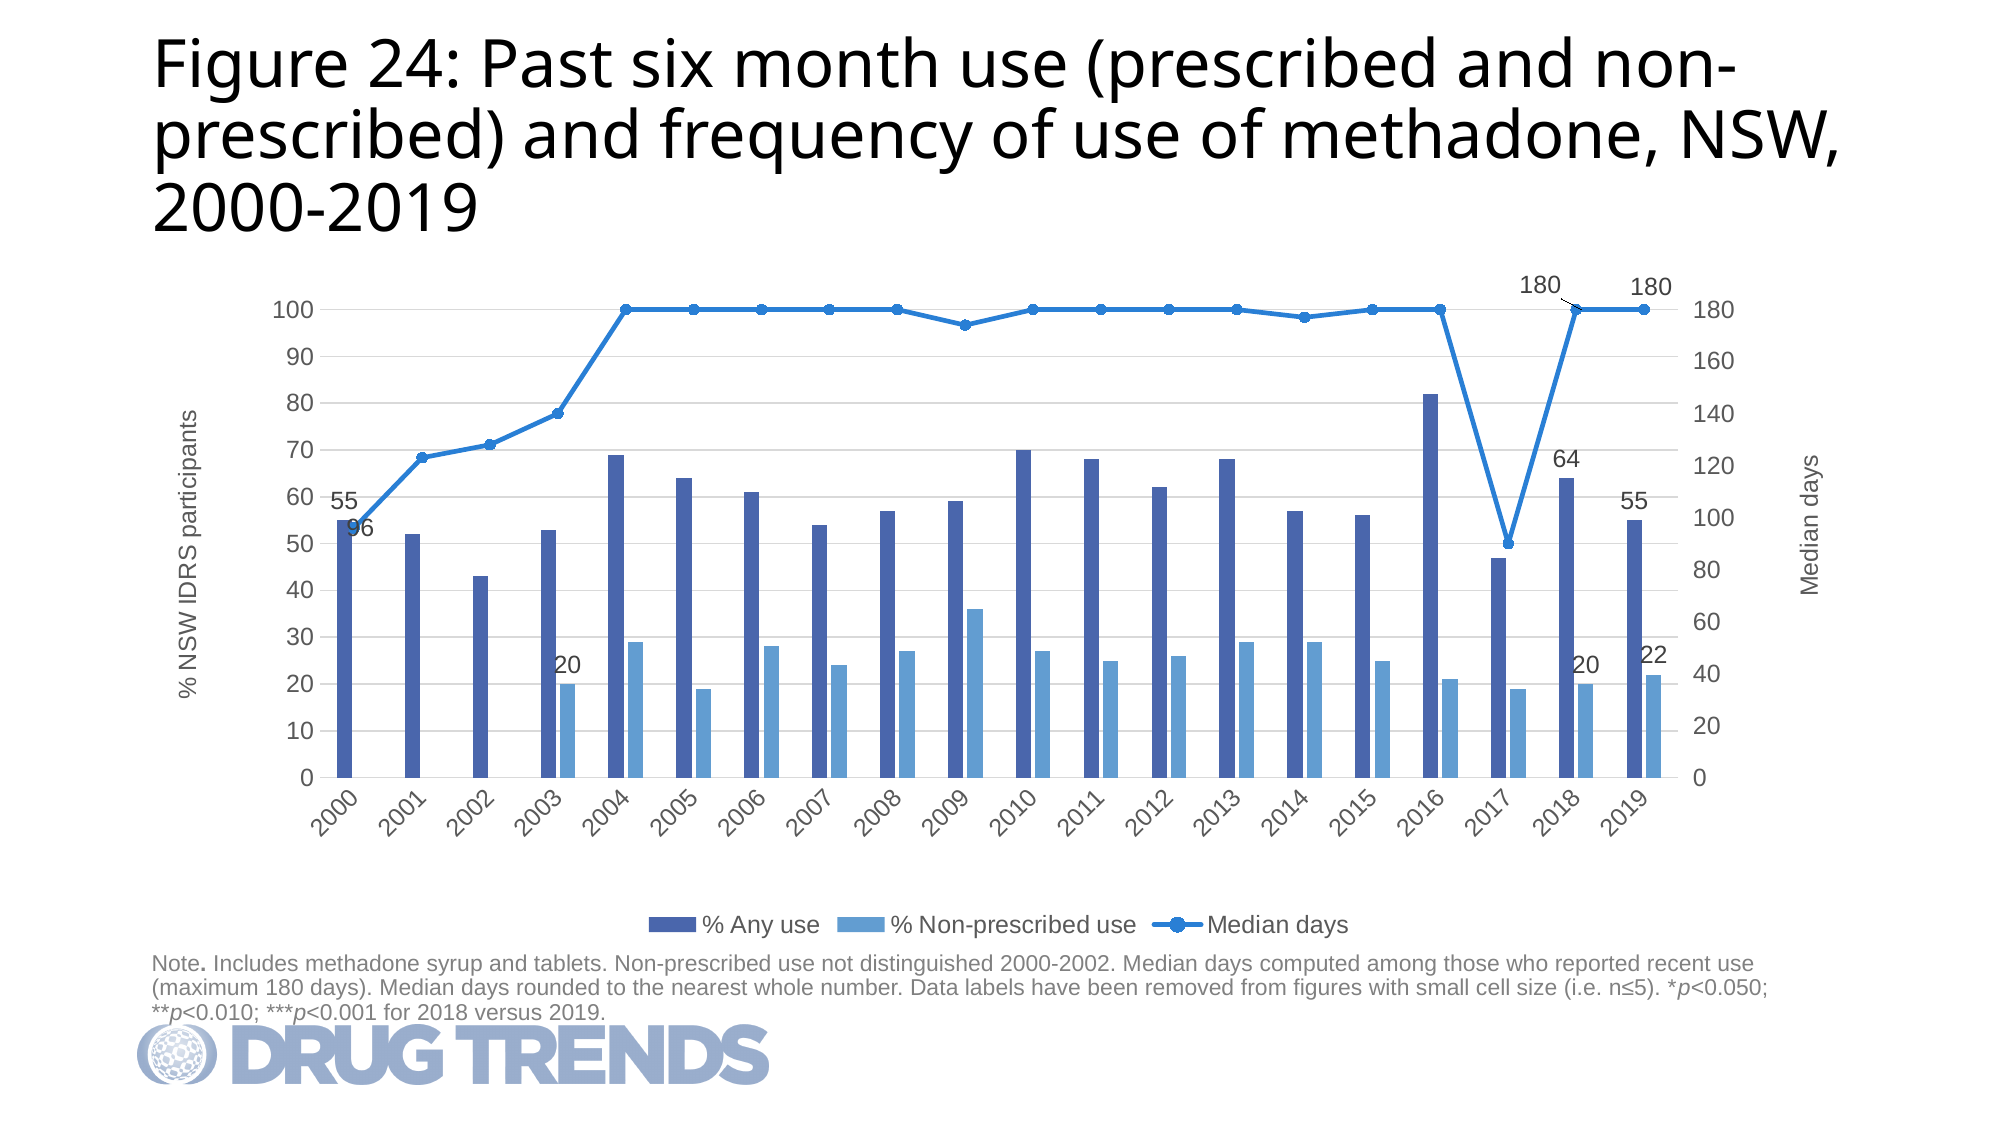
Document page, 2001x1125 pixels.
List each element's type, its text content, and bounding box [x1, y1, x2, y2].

title Figure 24: Past six month use (prescribed and non-prescribed) and frequency of use of methadone, NSW, 2000-2019 [137, 59, 1863, 216]
list Note. Includes methadone syrup and tablets. Non-prescribed use not distinguished 2000-2002. Median days computed among those who reported recent use (maximum 180 days). Median days rounded to the nearest whole number. Data labels have been removed from figures with small cell size (i.e. n≤5). *p<0.050; **p<0.010; ***p<0.001 for 2018 versus 2019. [136, 944, 1862, 1022]
chart [136, 261, 1862, 944]
